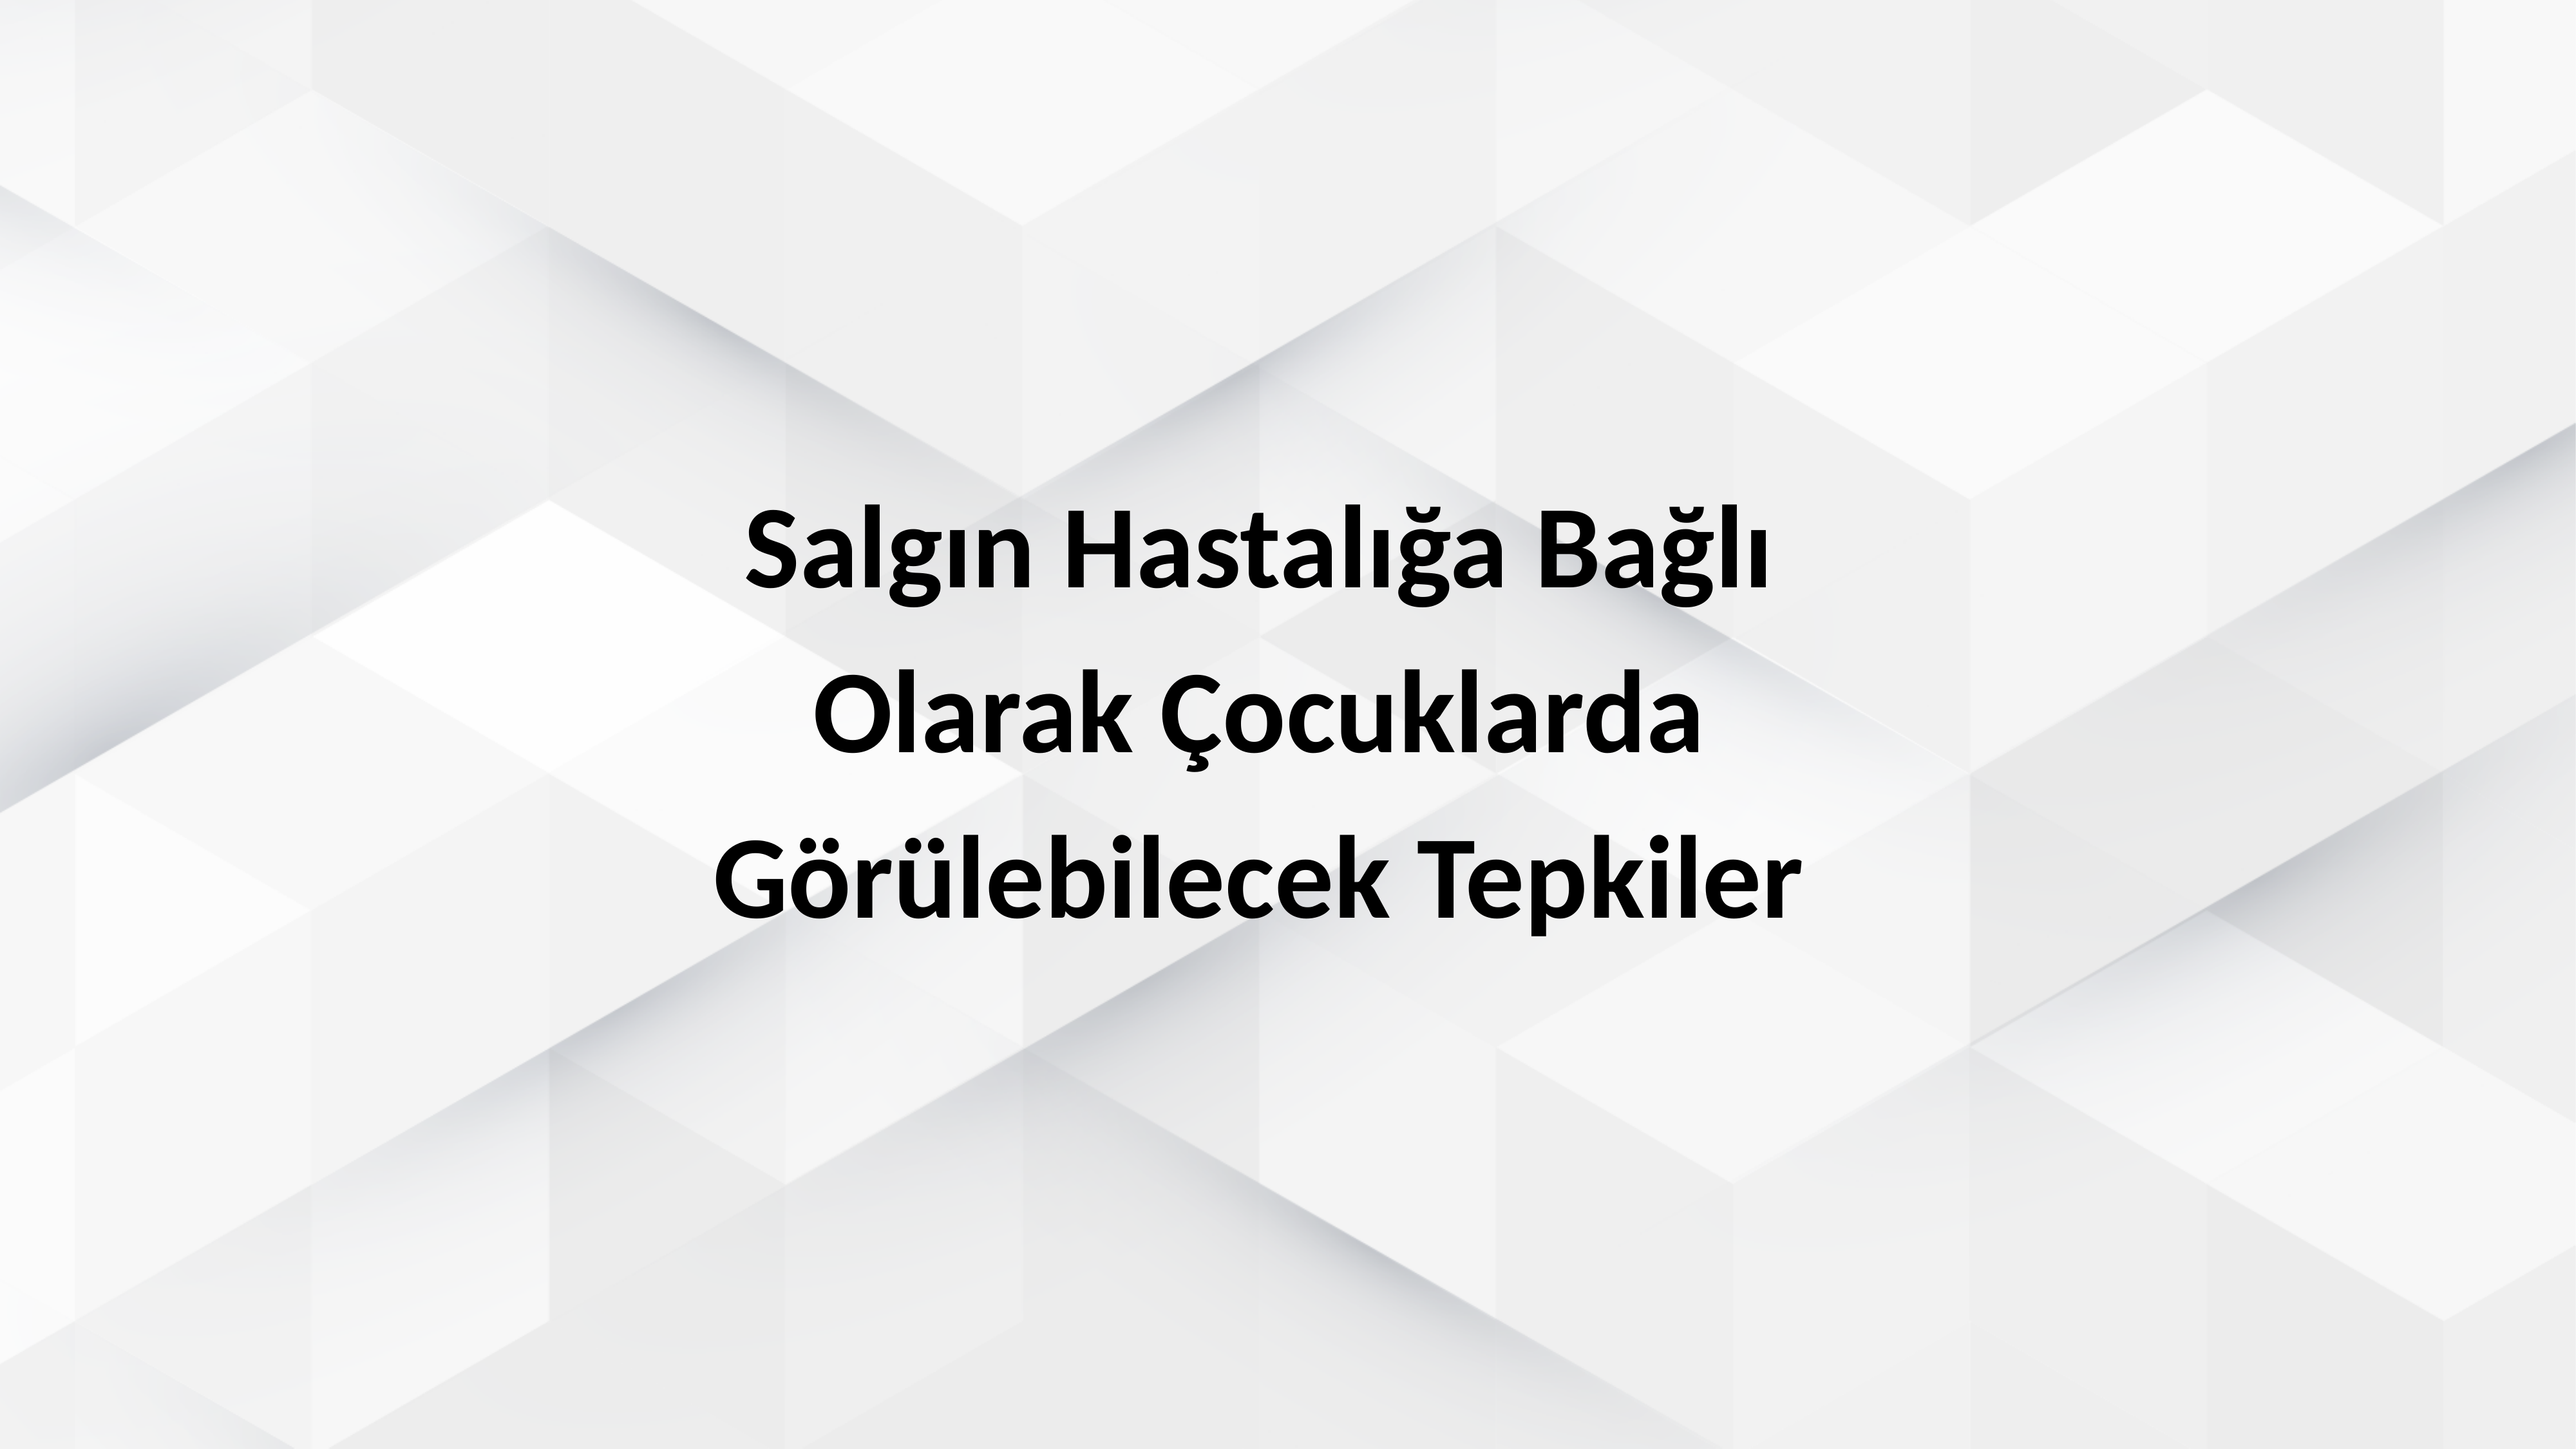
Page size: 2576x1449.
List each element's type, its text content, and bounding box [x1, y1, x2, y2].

text_box Salgın Hastalığa Bağlı Olarak Çocuklarda Görülebilecek Tepkiler [333, 464, 2212, 1296]
picture [0, 0, 2576, 1449]
